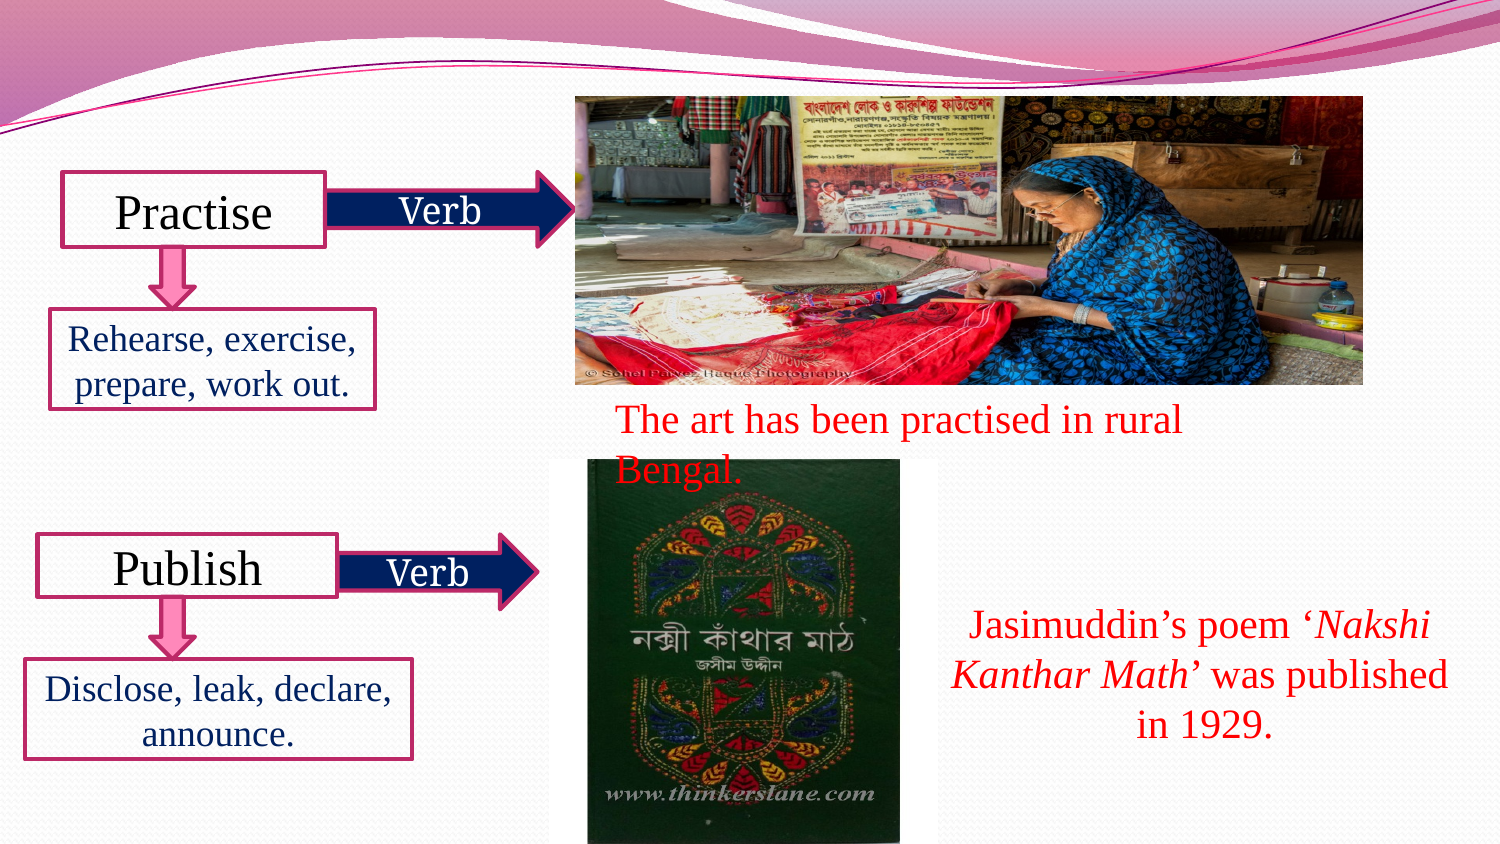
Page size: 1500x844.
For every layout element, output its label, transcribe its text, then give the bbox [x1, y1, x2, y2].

text_box Publish [35, 532, 339, 599]
text_box [148, 594, 197, 657]
text_box [148, 244, 197, 307]
text_box Practise [60, 170, 327, 249]
text_box Verb [322, 169, 567, 249]
text_box Disclose, leak, declare, announce. [23, 657, 414, 761]
picture [549, 459, 938, 844]
text_box Rehearse, exercise, prepare, work out. [48, 307, 377, 411]
text_box The art has been practised in rural Bengal. [599, 397, 1338, 500]
picture [574, 96, 1363, 385]
text_box Verb [335, 532, 540, 612]
text_box Jasimuddin’s poem ‘Nakshi Kanthar Math’ was published in 1929. [944, 582, 1477, 761]
